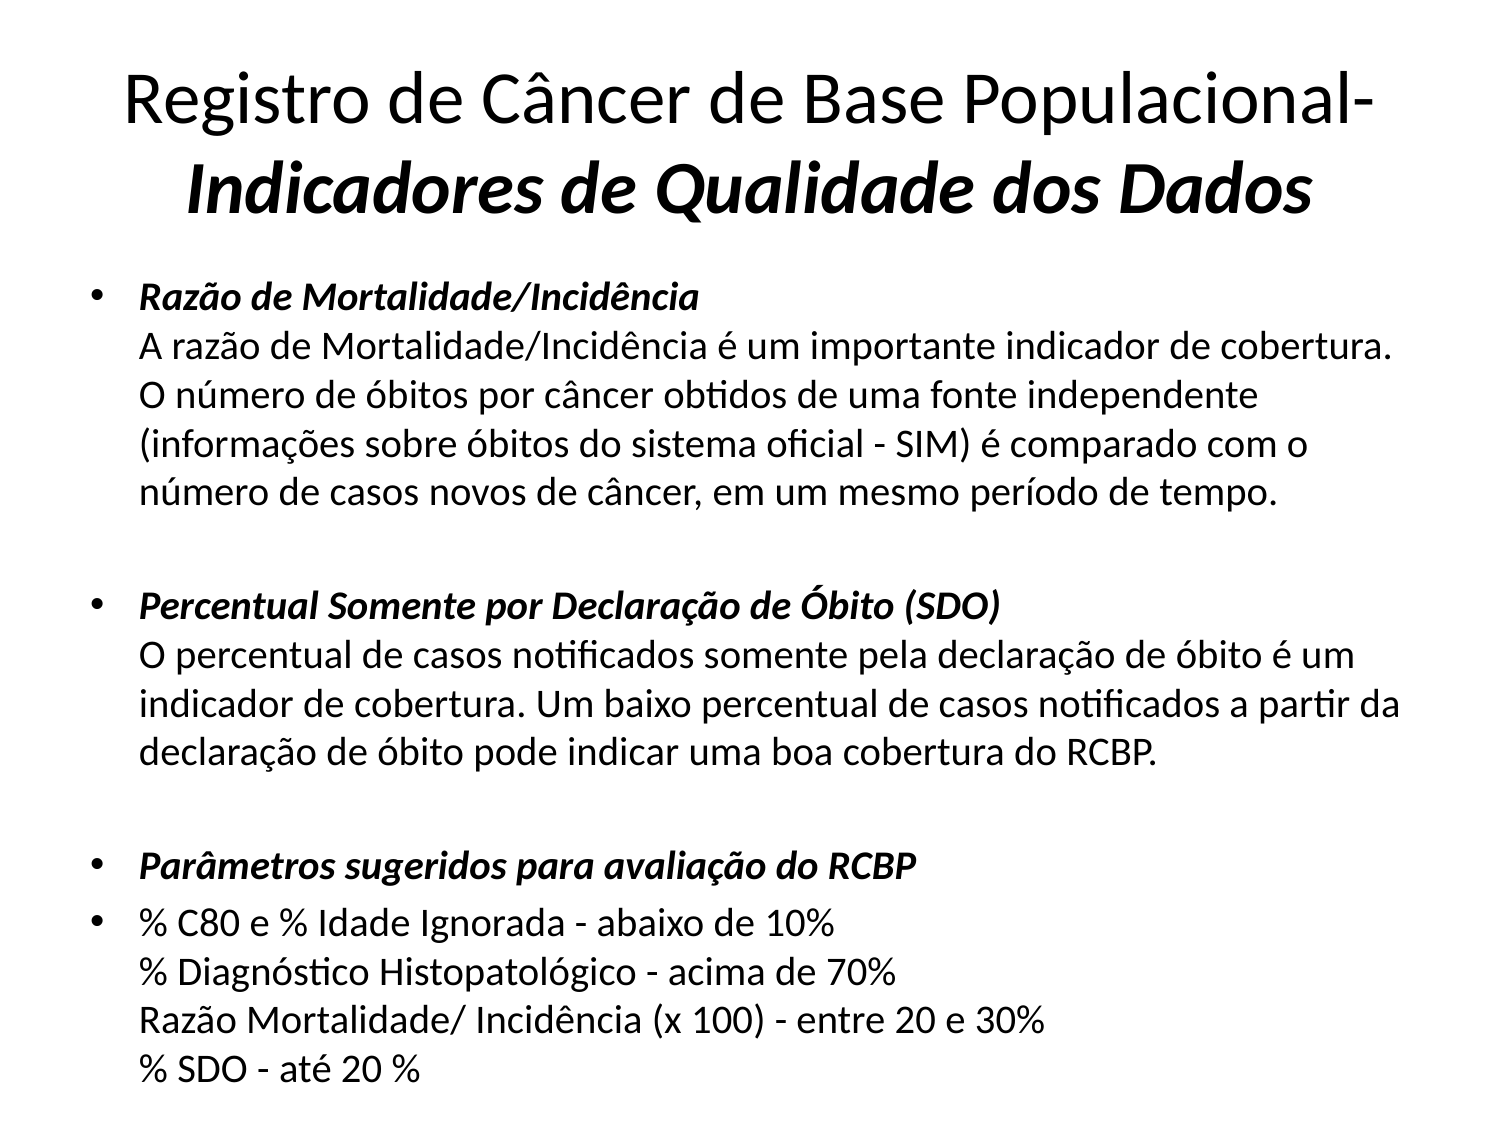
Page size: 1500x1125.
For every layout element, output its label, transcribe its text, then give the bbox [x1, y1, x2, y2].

title Registro de Câncer de Base Populacional-Indicadores de Qualidade dos Dados [75, 45, 1425, 233]
list Razão de Mortalidade/Incidência A razão de Mortalidade/Incidência é um importante indicador de cobertura. O número de óbitos por câncer obtidos de uma fonte independente (informações sobre óbitos do sistema oficial - SIM) é comparado com o número de casos novos de câncer, em um mesmo período de tempo. Percentual Somente por Declaração de Óbito (SDO) O percentual de casos notificados somente pela declaração de óbito é um indicador de cobertura. Um baixo percentual de casos notificados a partir da declaração de óbito pode indicar uma boa cobertura do RCBP. Parâmetros sugeridos para avaliação do RCBP % C80 e % Idade Ignorada - abaixo de 10% % Diagnóstico Histopatológico - acima de 70% Razão Mortalidade/ Incidência (x 100) - entre 20 e 30% % SDO - até 20 % [75, 262, 1425, 1125]
